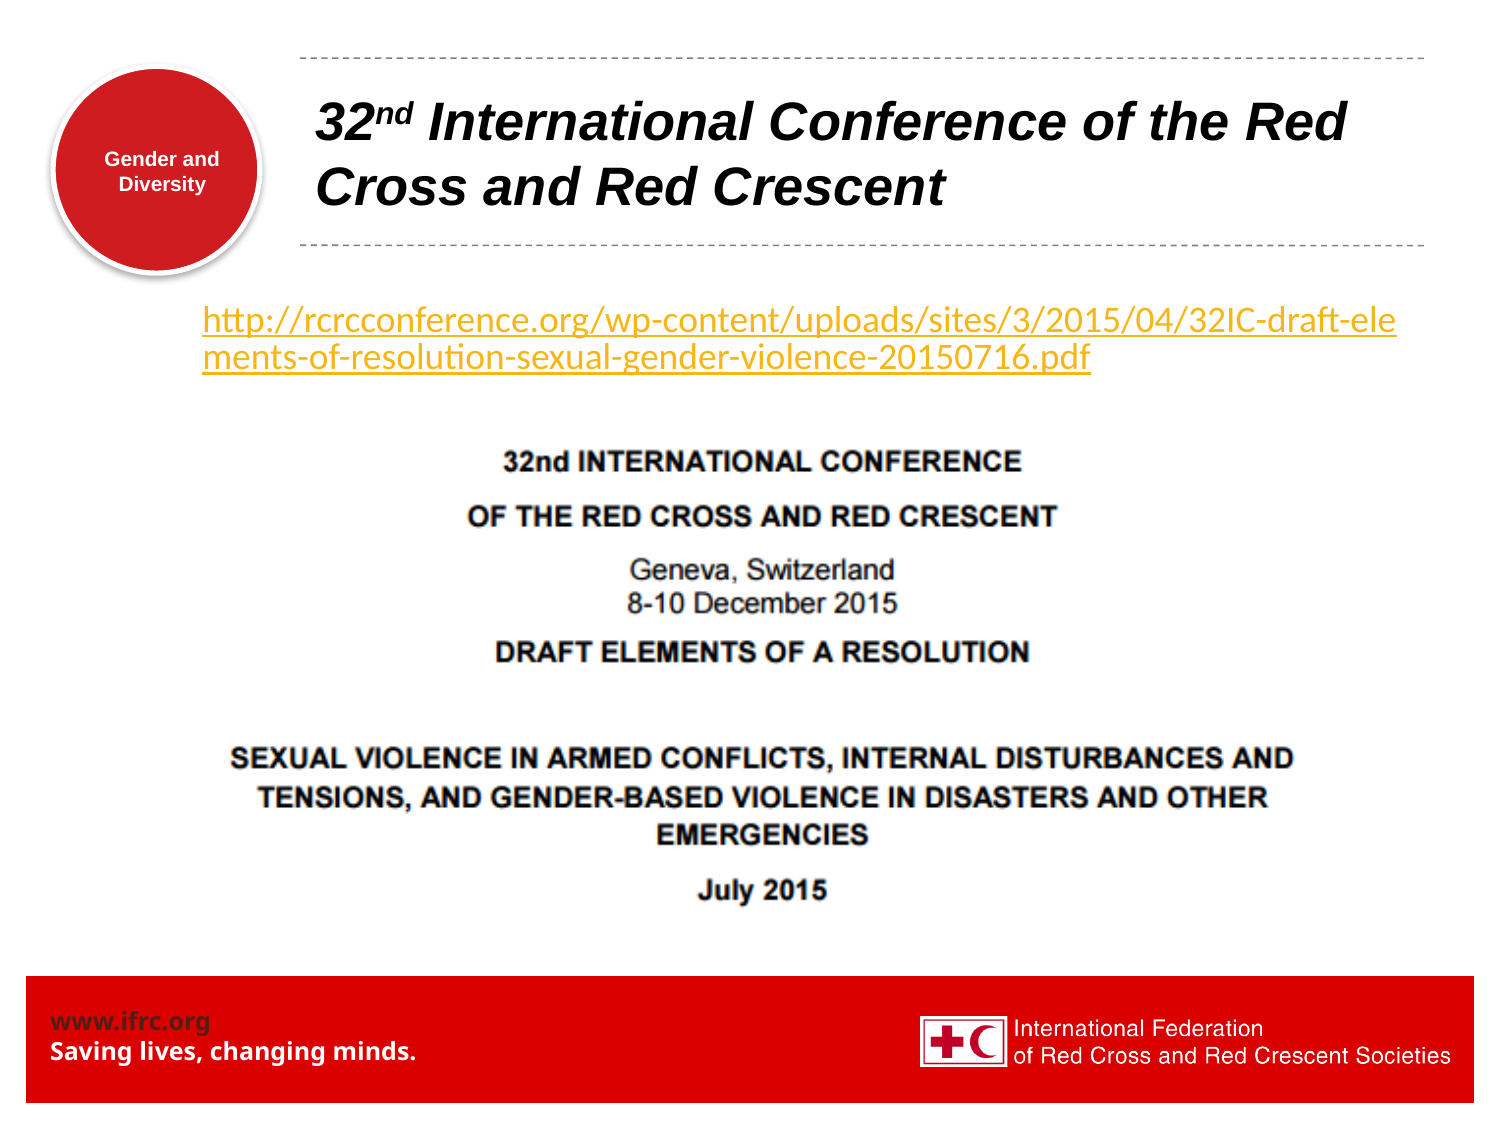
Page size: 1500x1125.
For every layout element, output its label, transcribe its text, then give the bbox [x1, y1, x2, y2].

picture [920, 1016, 1450, 1067]
text_box http://rcrcconference.org/wp-content/uploads/sites/3/2015/04/32IC-draft-elements-of-resolution-sexual-gender-violence-20150716.pdf [187, 287, 1413, 360]
title 32nd International Conference of the Red Cross and Red Crescent [299, 57, 1426, 246]
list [112, 362, 1444, 976]
